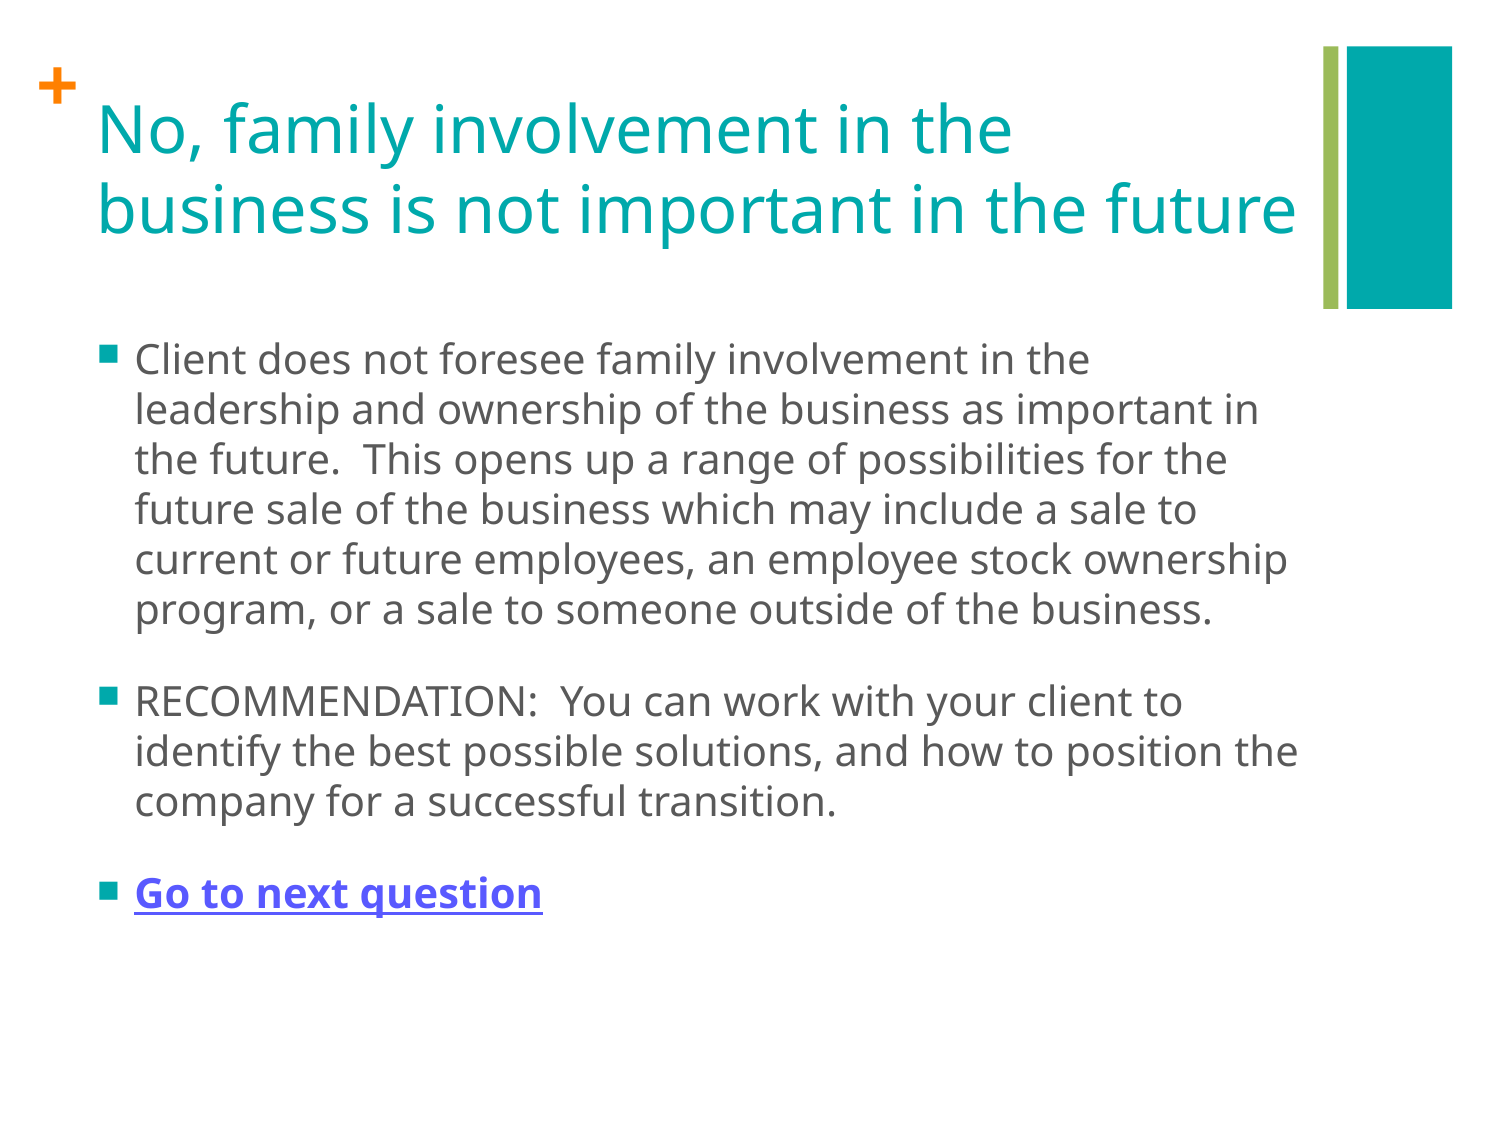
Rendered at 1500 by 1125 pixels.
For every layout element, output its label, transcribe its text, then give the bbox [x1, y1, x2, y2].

list Client does not foresee family involvement in the leadership and ownership of the business as important in the future. This opens up a range of possibilities for the future sale of the business which may include a sale to current or future employees, an employee stock ownership program, or a sale to someone outside of the business. RECOMMENDATION: You can work with your client to identify the best possible solutions, and how to position the company for a successful transition. Go to next question [81, 324, 1322, 1005]
title No, family involvement in the business is not important in the future [81, 79, 1322, 263]
